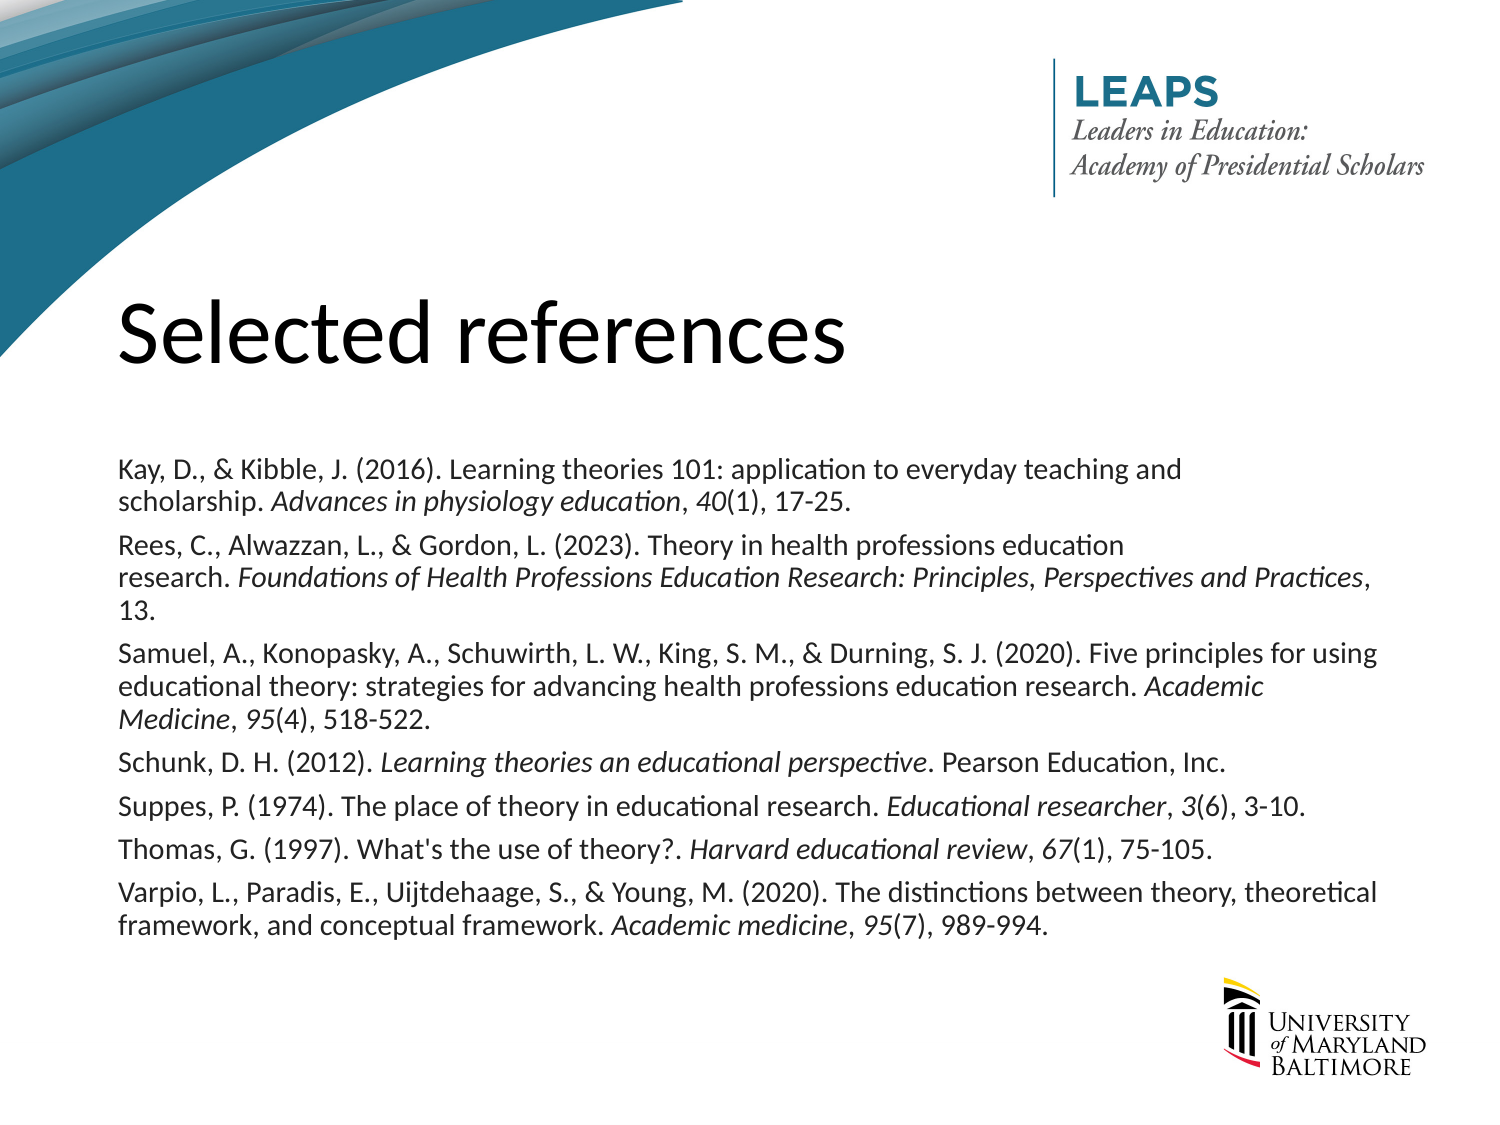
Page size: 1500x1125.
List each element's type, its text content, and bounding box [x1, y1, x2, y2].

title Selected references [103, 277, 1397, 431]
picture [0, 960, 1500, 1125]
picture [0, 0, 1500, 361]
list Kay, D., & Kibble, J. (2016). Learning theories 101: application to everyday teaching and scholarship. Advances in physiology education, 40(1), 17-25. Rees, C., Alwazzan, L., & Gordon, L. (2023). Theory in health professions education research. Foundations of Health Professions Education Research: Principles, Perspectives and Practices, 13. Samuel, A., Konopasky, A., Schuwirth, L. W., King, S. M., & Durning, S. J. (2020). Five principles for using educational theory: strategies for advancing health professions education research. Academic Medicine, 95(4), 518-522. Schunk, D. H. (2012). Learning theories an educational perspective. Pearson Education, Inc. Suppes, P. (1974). The place of theory in educational research. Educational researcher, 3(6), 3-10. Thomas, G. (1997). What's the use of theory?. Harvard educational review, 67(1), 75-105. Varpio, L., Paradis, E., Uijtdehaage, S., & Young, M. (2020). The distinctions between theory, theoretical framework, and conceptual framework. Academic medicine, 95(7), 989-994. [103, 445, 1397, 954]
